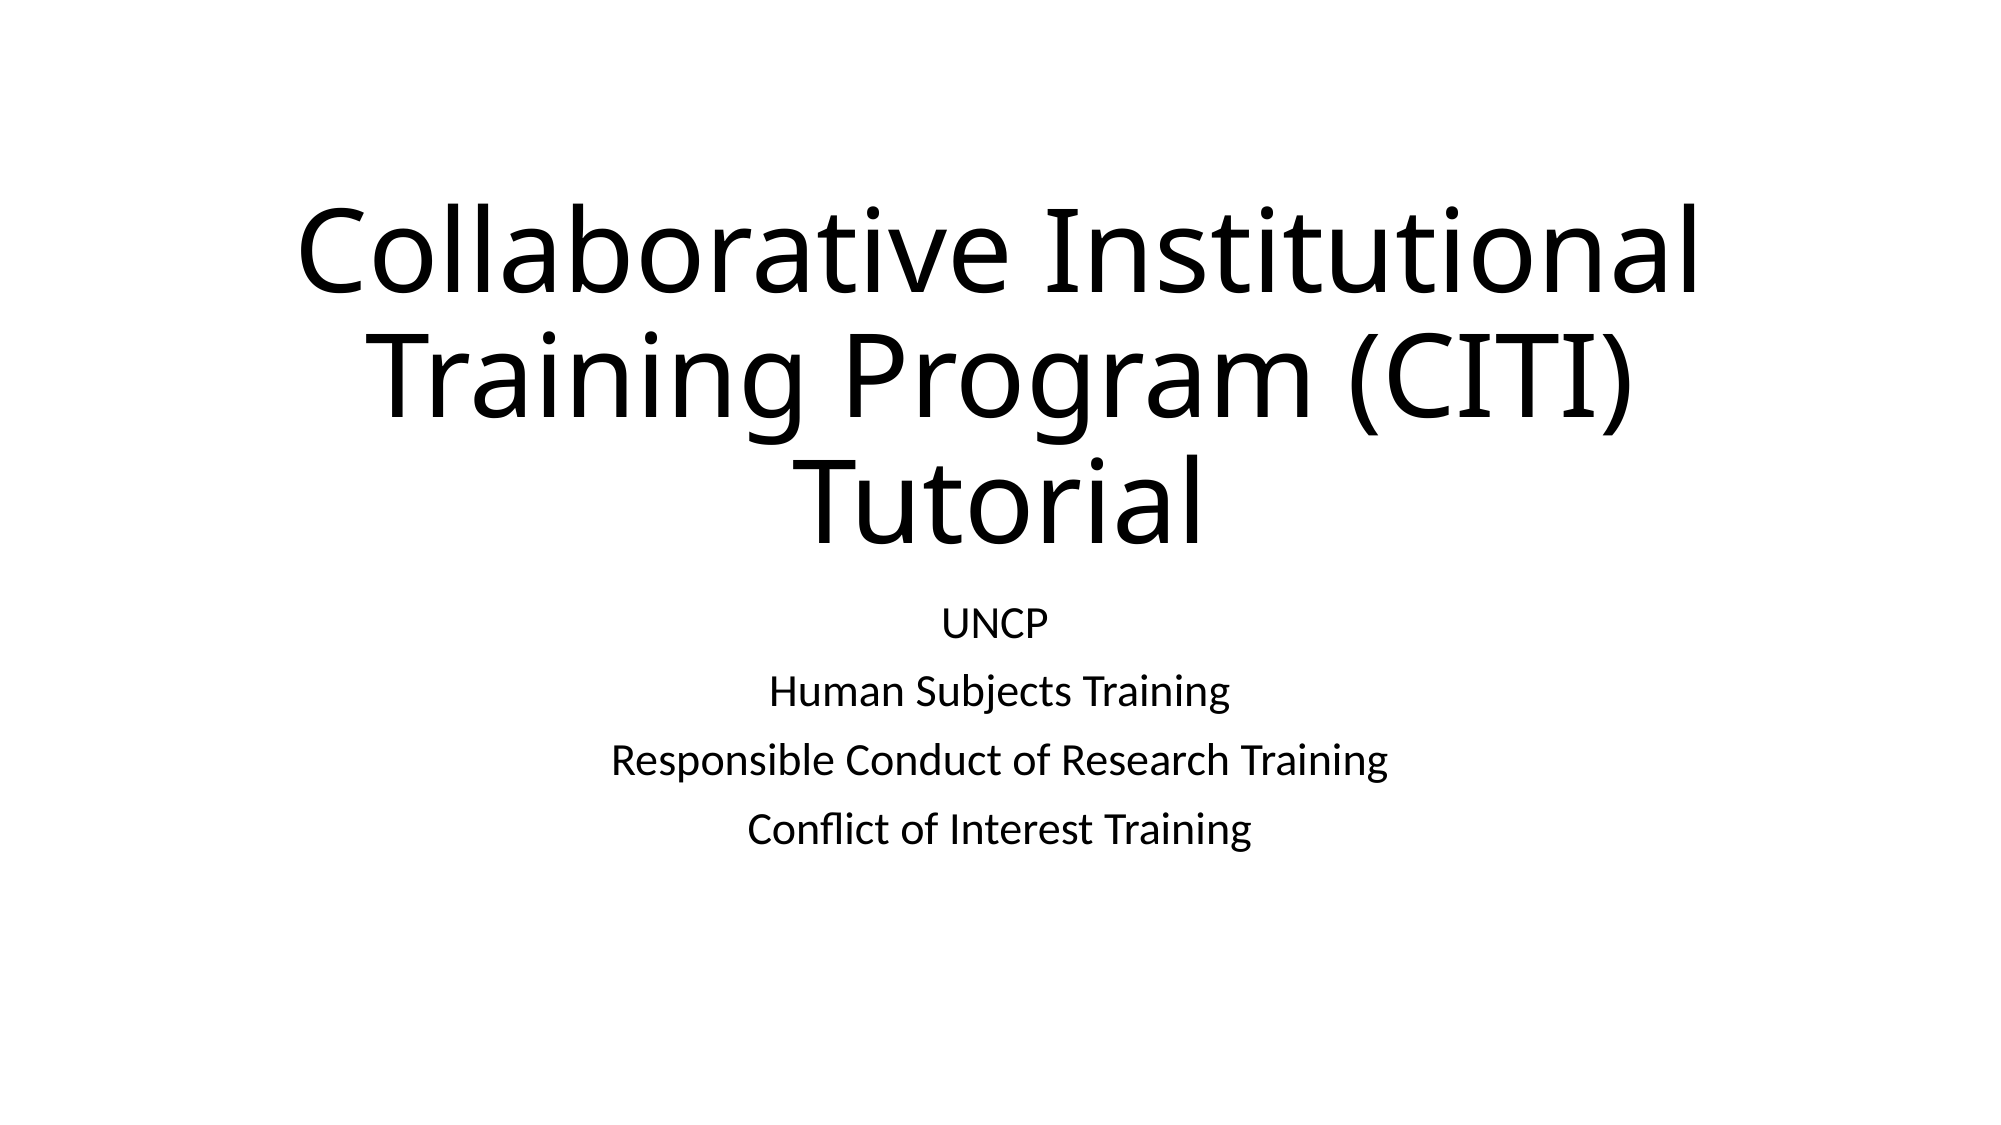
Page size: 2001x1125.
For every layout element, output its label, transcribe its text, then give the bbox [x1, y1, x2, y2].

title Collaborative Institutional Training Program (CITI) Tutorial [249, 184, 1750, 576]
subtitle UNCP Human Subjects Training Responsible Conduct of Research Training Conflict of Interest Training [249, 590, 1750, 863]
